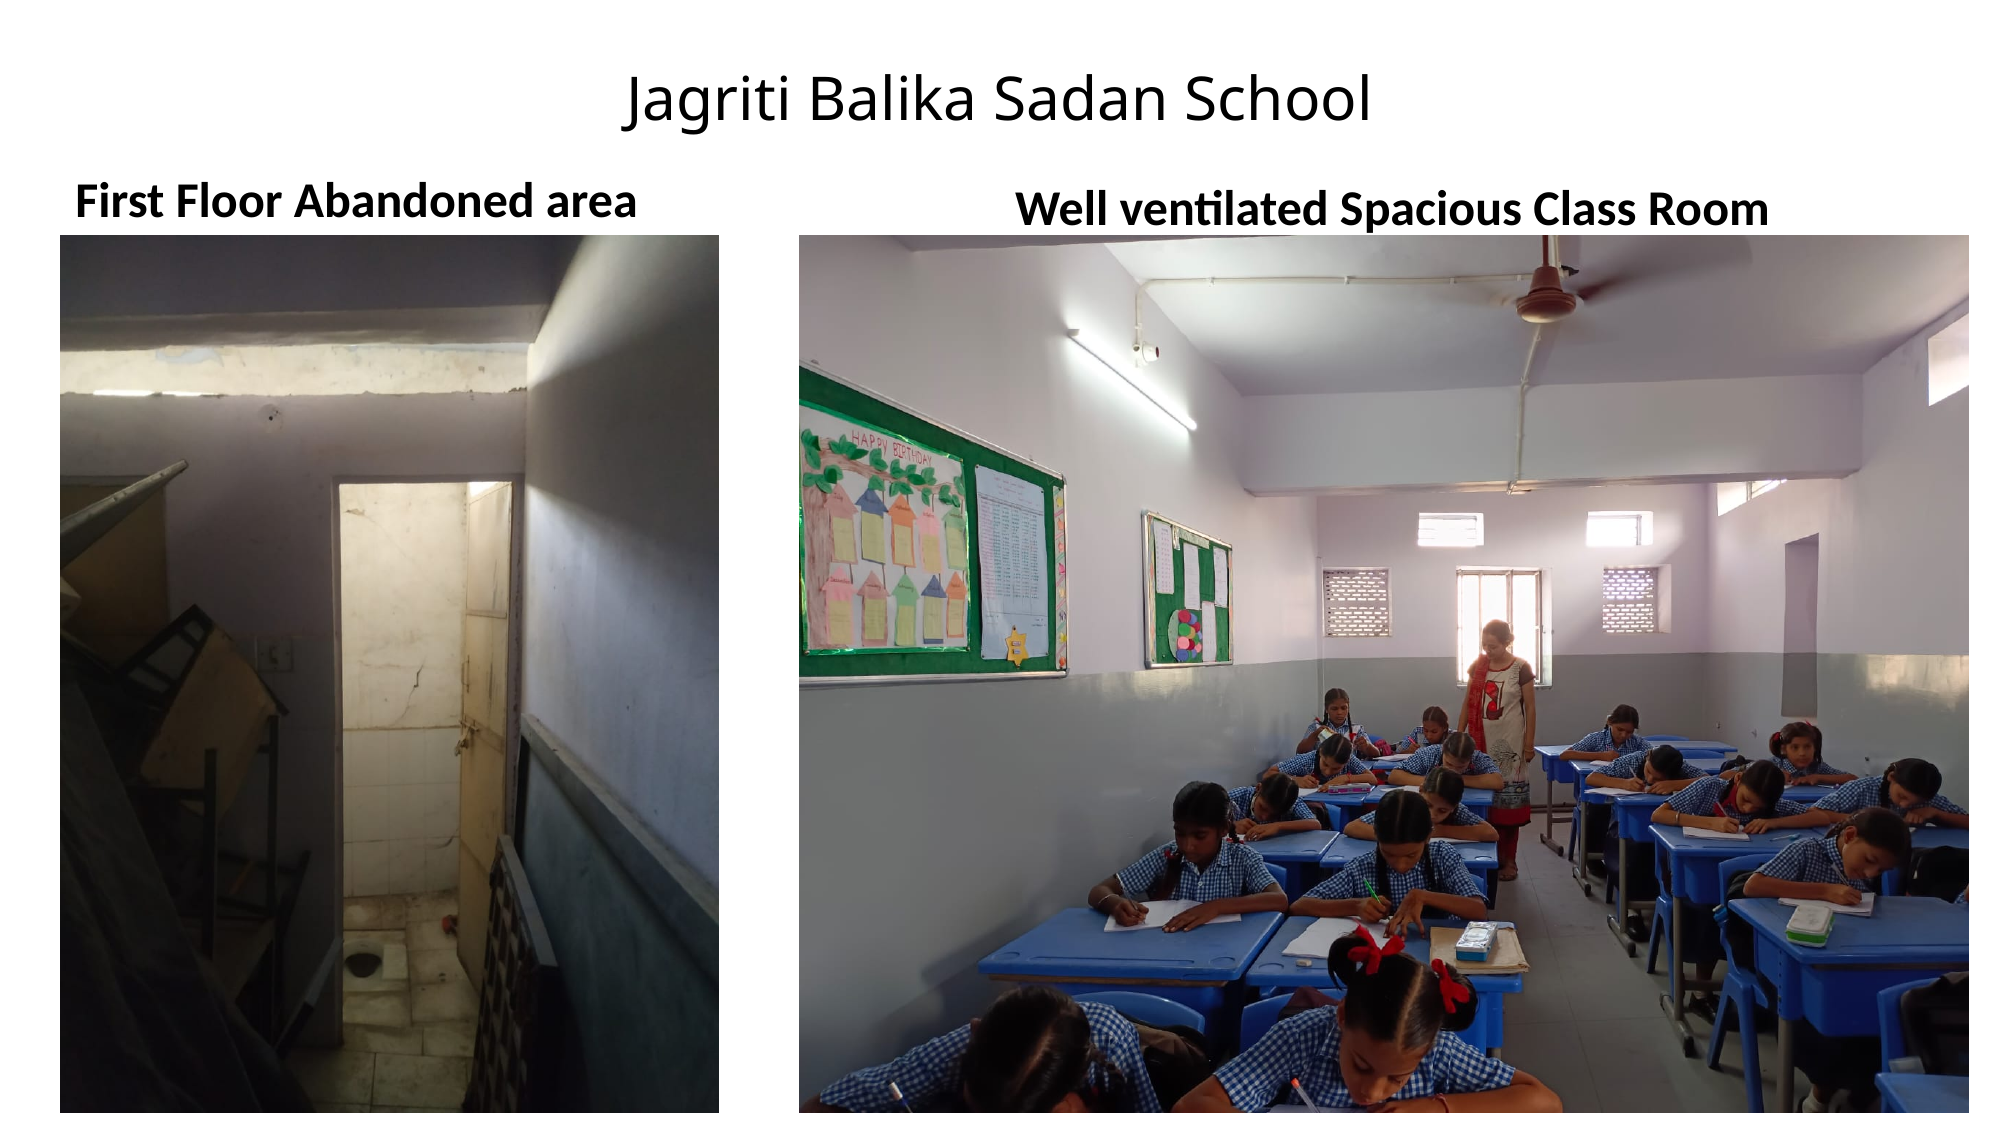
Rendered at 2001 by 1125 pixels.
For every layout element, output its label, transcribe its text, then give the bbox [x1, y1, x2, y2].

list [799, 235, 1969, 1113]
list Well ventilated Spacious Class Room [1000, 109, 1851, 235]
list First Floor Abandoned area [60, 100, 907, 236]
title Jagriti Balika Sadan School [137, 59, 1863, 141]
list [60, 235, 719, 1113]
